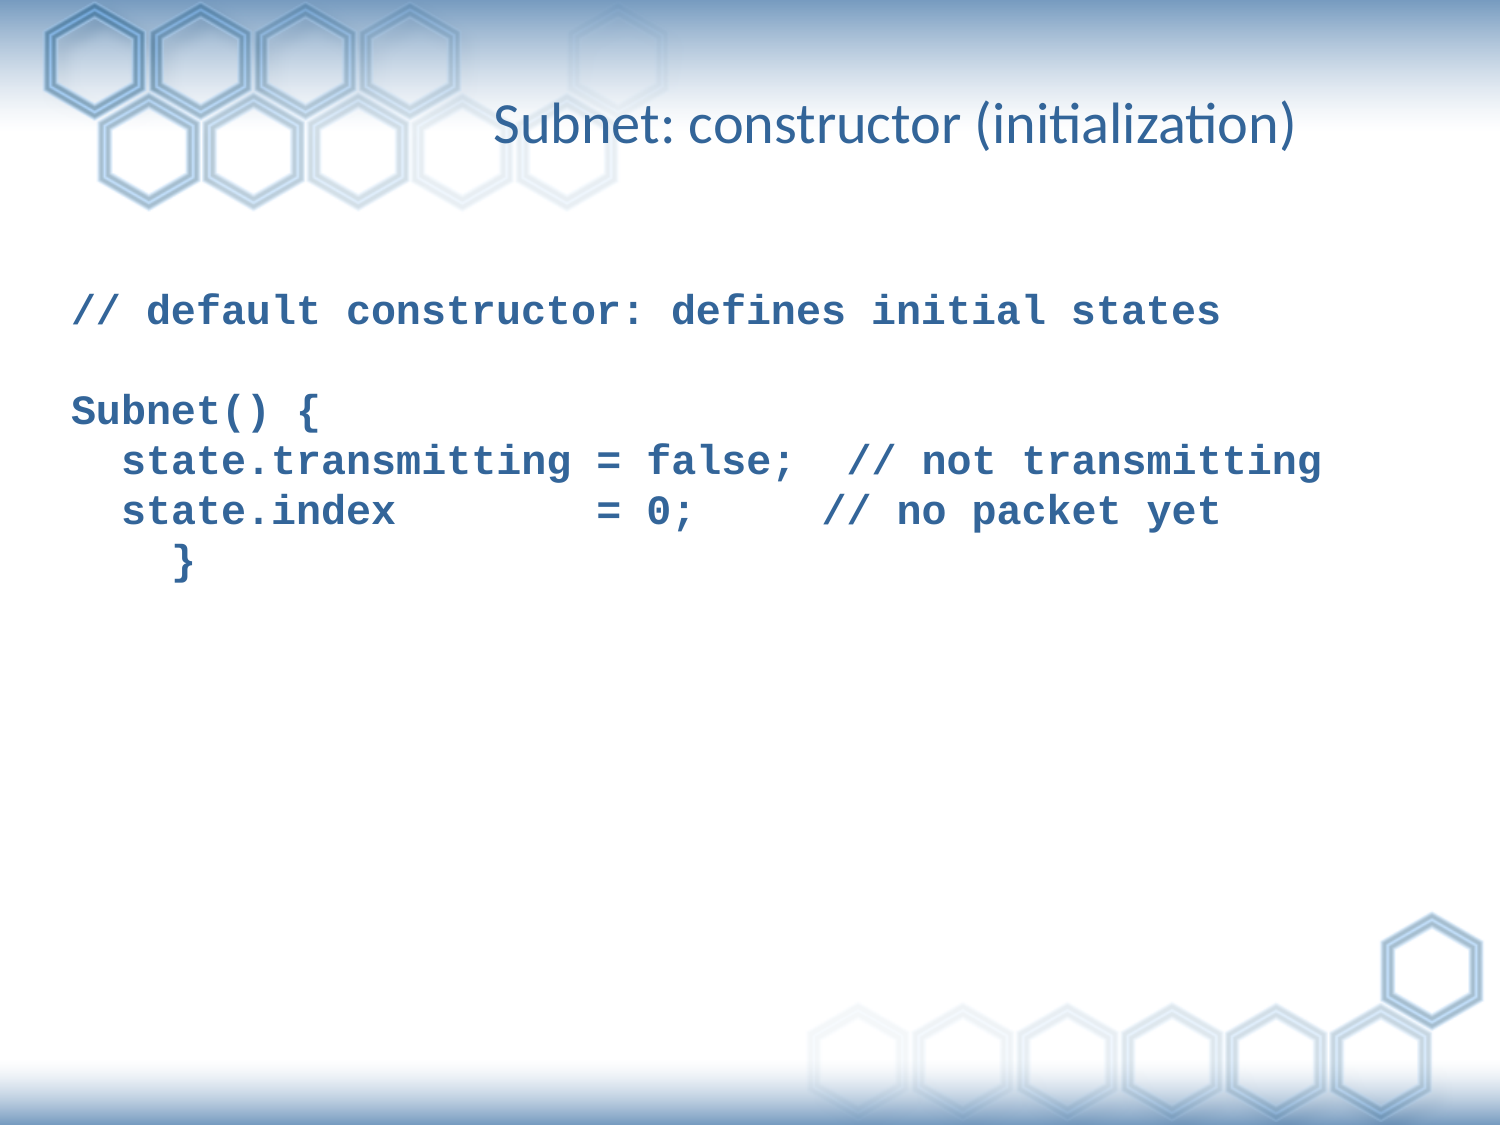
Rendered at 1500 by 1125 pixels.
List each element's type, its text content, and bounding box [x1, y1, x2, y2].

title Subnet: constructor (initialization) [363, 50, 1428, 163]
picture [0, 0, 1500, 1125]
text_box // default constructor: defines initial states Subnet() { state.transmitting = false; // not transmitting state.index = 0; // no packet yet } [56, 275, 1337, 640]
